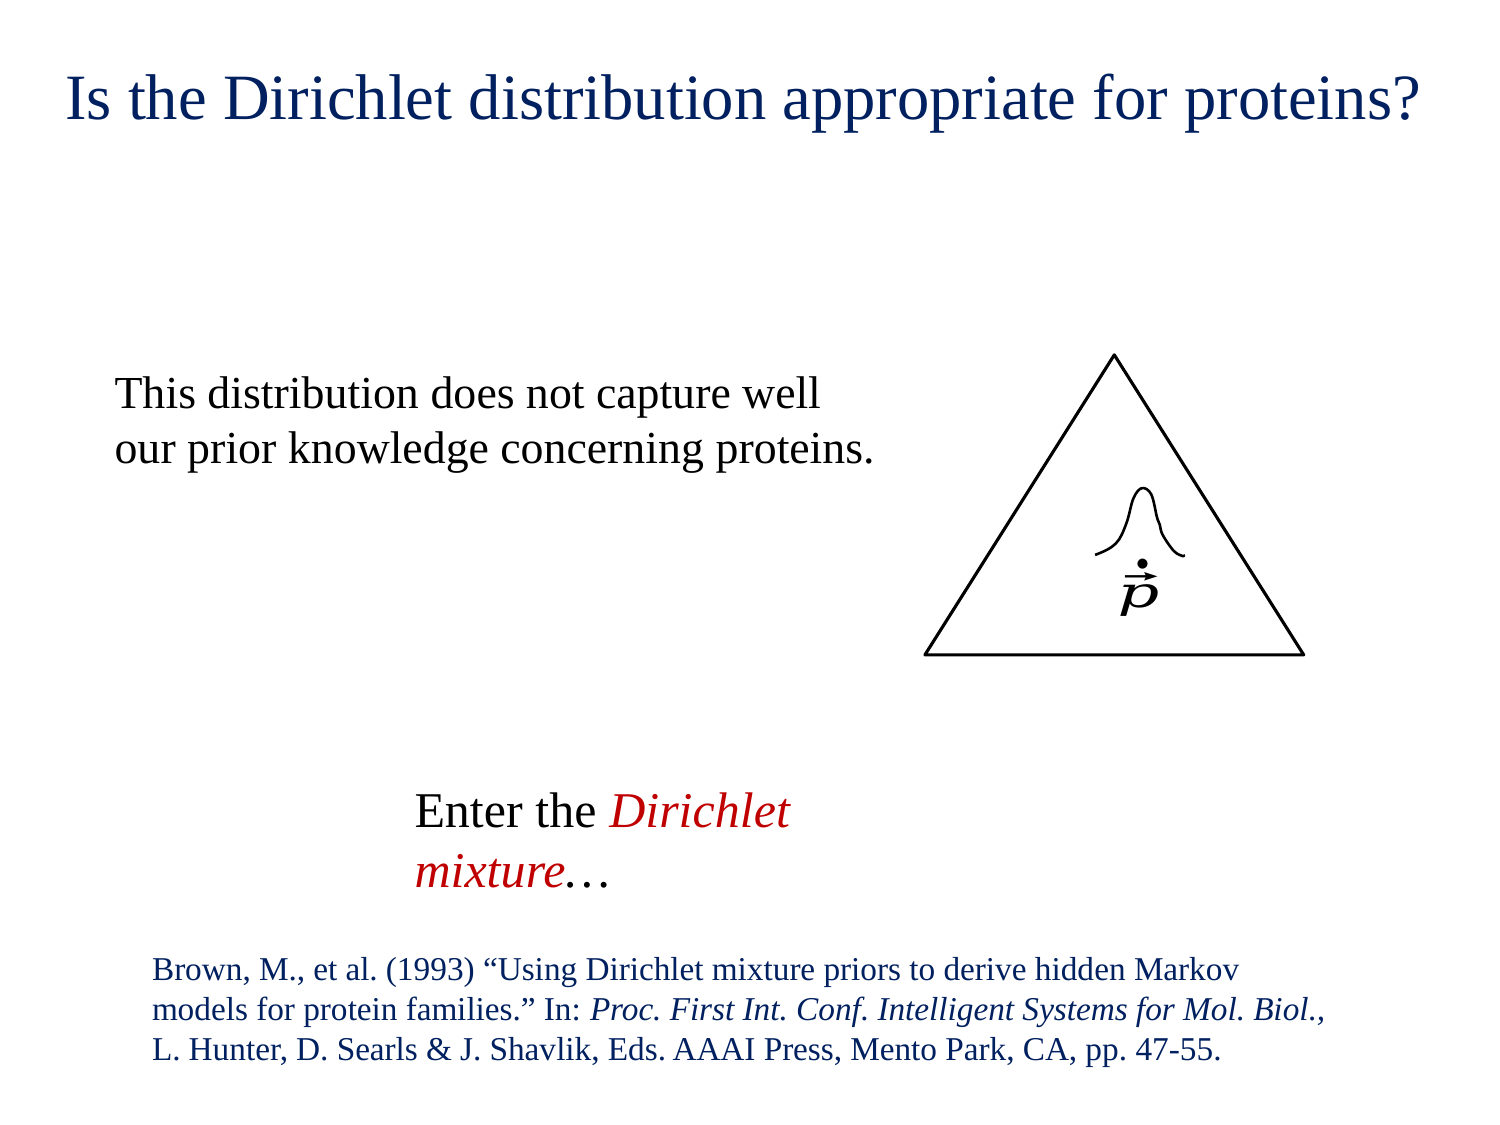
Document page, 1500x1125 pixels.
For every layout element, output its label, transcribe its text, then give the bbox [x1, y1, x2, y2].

title Is the Dirichlet distribution appropriate for proteins? [18, 43, 1469, 144]
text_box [924, 354, 1304, 656]
text_box Brown, M., et al. (1993) “Using Dirichlet mixture priors to derive hidden Markov models for protein families.” In: Proc. First Int. Conf. Intelligent Systems for Mol. Biol., L. Hunter, D. Searls & J. Shavlik, Eds. AAAI Press, Mento Park, CA, pp. 47-55. [137, 939, 1350, 1075]
text_box Enter the Dirichlet mixture… [399, 770, 1013, 906]
text_box This distribution does not capture well our prior knowledge concerning proteins. [99, 354, 909, 480]
